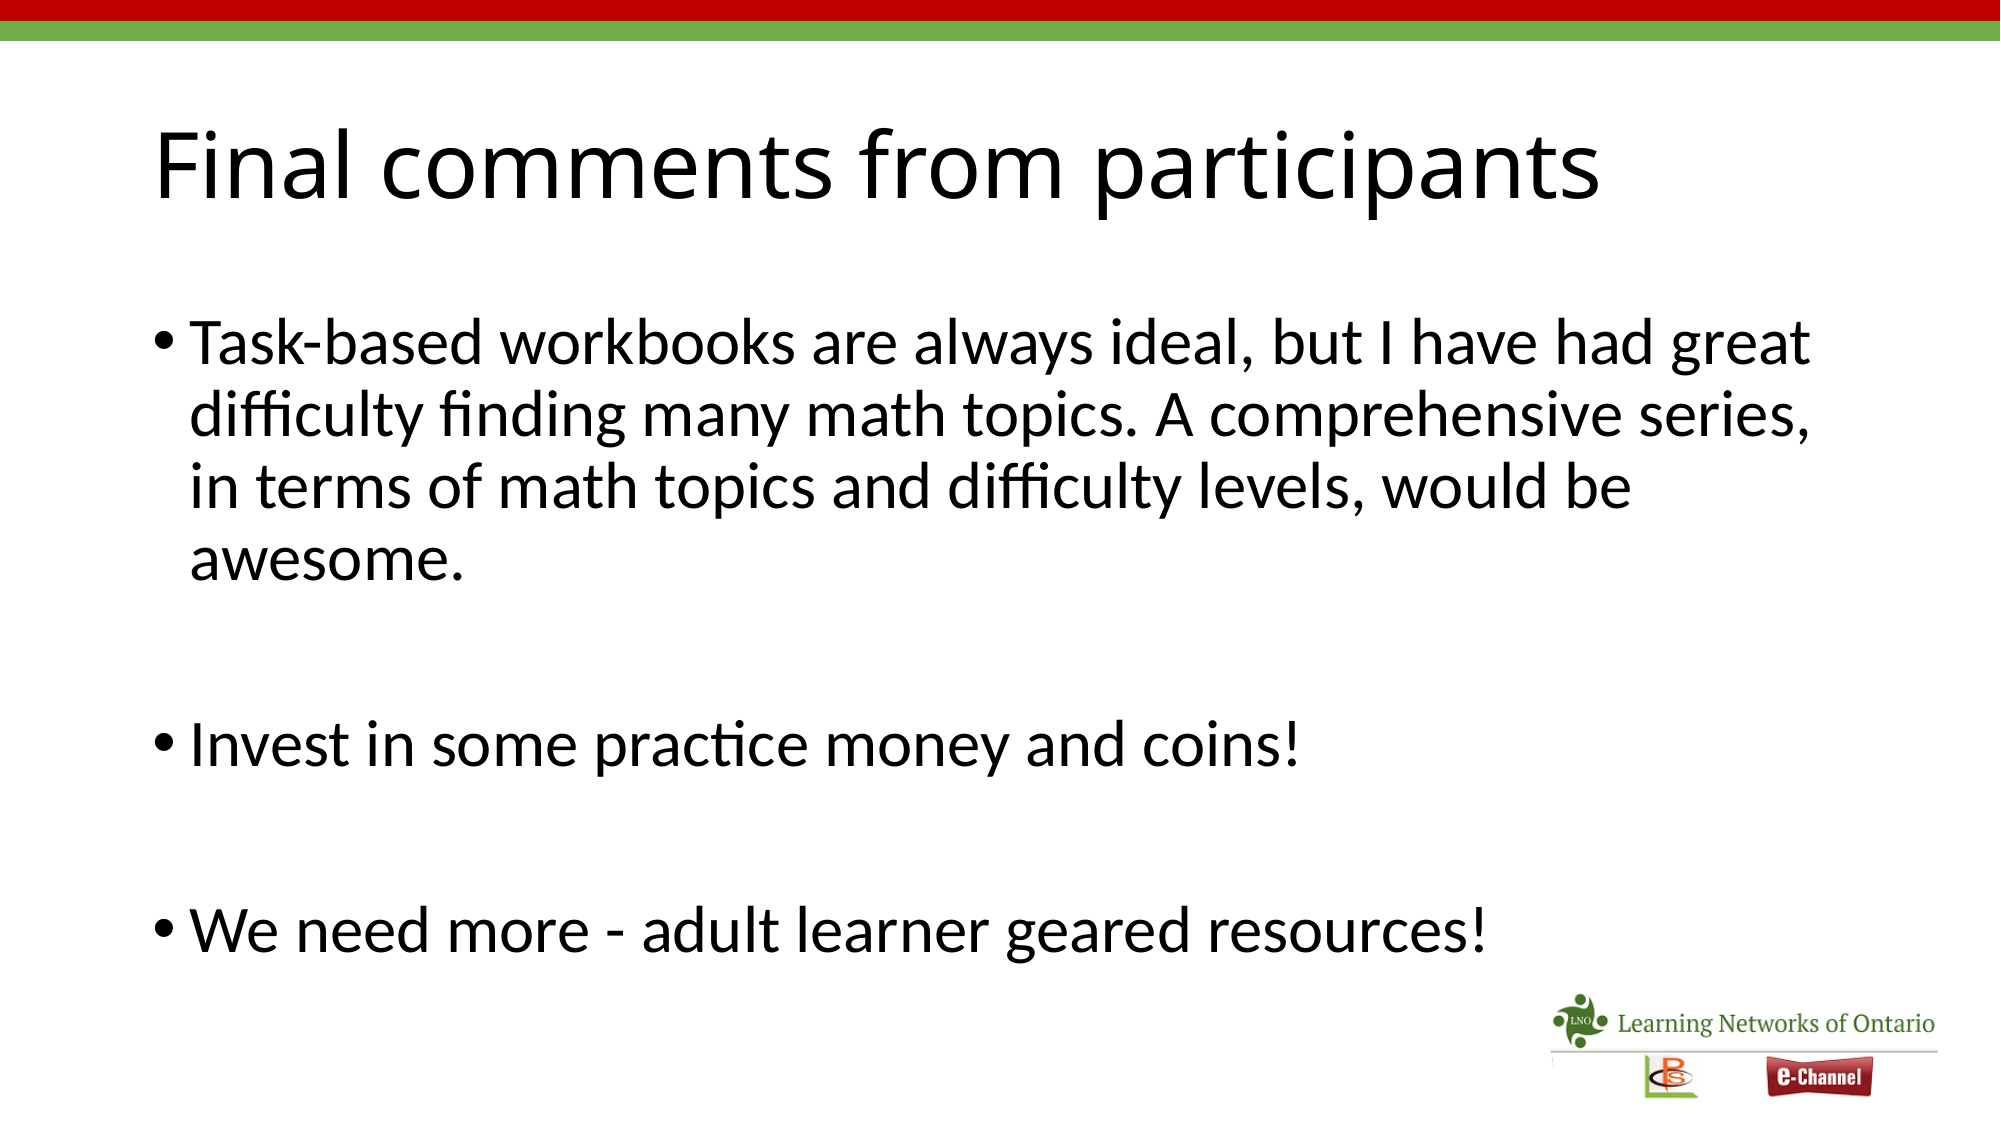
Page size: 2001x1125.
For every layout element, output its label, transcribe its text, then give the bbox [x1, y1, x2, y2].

title Final comments from participants [137, 59, 1863, 278]
picture [1484, 988, 1957, 1104]
list Task-based workbooks are always ideal, but I have had great difficulty finding many math topics. A comprehensive series, in terms of math topics and difficulty levels, would be awesome. Invest in some practice money and coins! We need more - adult learner geared resources! [137, 299, 1863, 1014]
